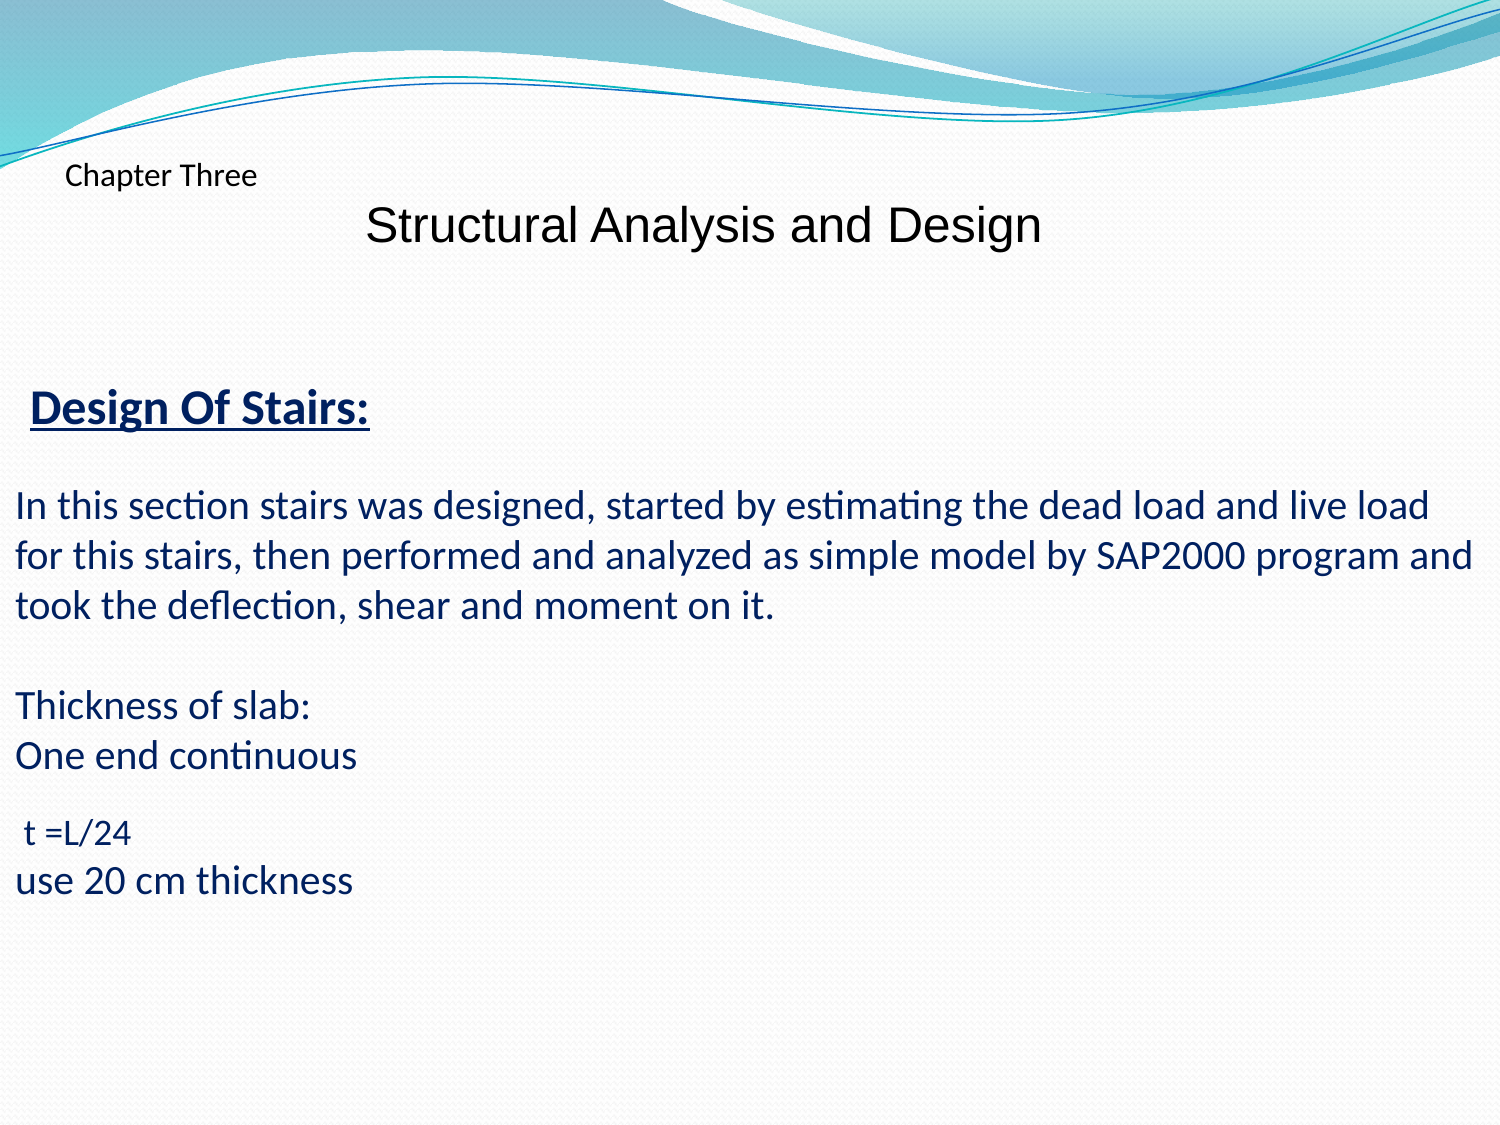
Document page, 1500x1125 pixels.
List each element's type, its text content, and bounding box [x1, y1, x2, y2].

text_box Design Of Stairs: In this section stairs was designed, started by estimating the dead load and live load for this stairs, then performed and analyzed as simple model by SAP2000 program and took the deflection, shear and moment on it. Thickness of slab: One end continuous t =L/24 use 20 cm thickness [0, 350, 1500, 911]
text_box Chapter Three Structural Analysis and Design [50, 145, 1500, 261]
